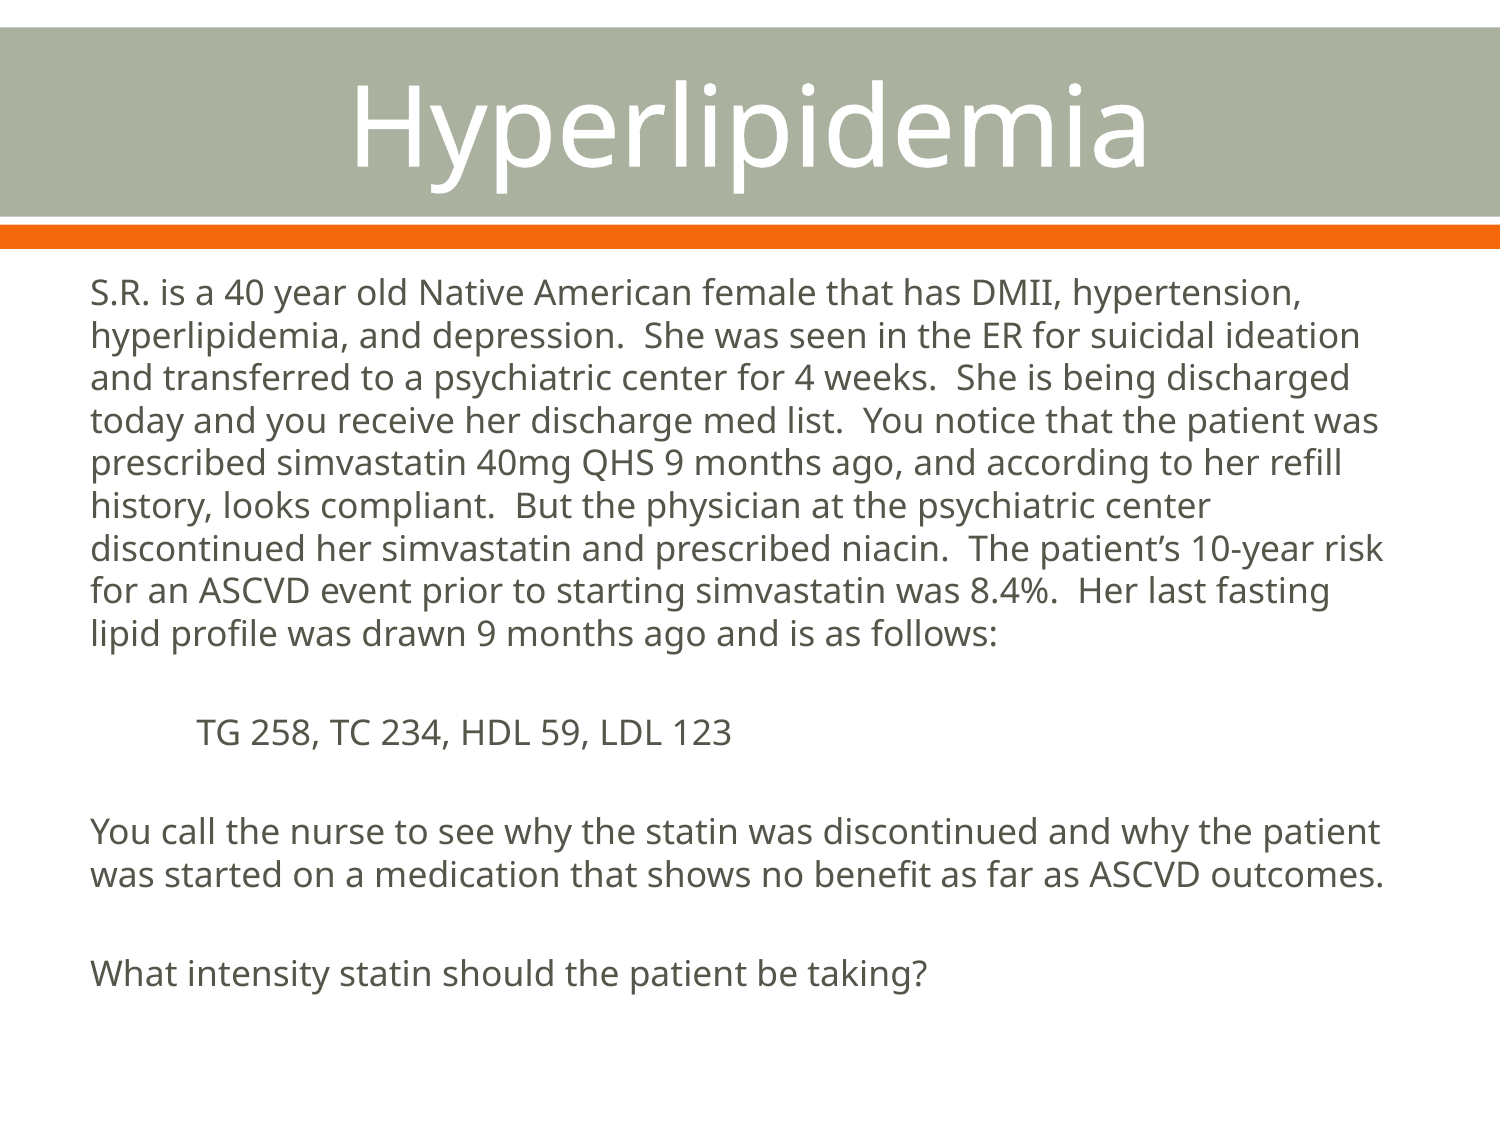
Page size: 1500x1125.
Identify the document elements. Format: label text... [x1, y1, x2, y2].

list S.R. is a 40 year old Native American female that has DMII, hypertension, hyperlipidemia, and depression. She was seen in the ER for suicidal ideation and transferred to a psychiatric center for 4 weeks. She is being discharged today and you receive her discharge med list. You notice that the patient was prescribed simvastatin 40mg QHS 9 months ago, and according to her refill history, looks compliant. But the physician at the psychiatric center discontinued her simvastatin and prescribed niacin. The patient’s 10-year risk for an ASCVD event prior to starting simvastatin was 8.4%. Her last fasting lipid profile was drawn 9 months ago and is as follows: TG 258, TC 234, HDL 59, LDL 123 You call the nurse to see why the statin was discontinued and why the patient was started on a medication that shows no benefit as far as ASCVD outcomes. What intensity statin should the patient be taking? [75, 262, 1425, 1005]
title Hyperlipidemia [75, 29, 1425, 213]
